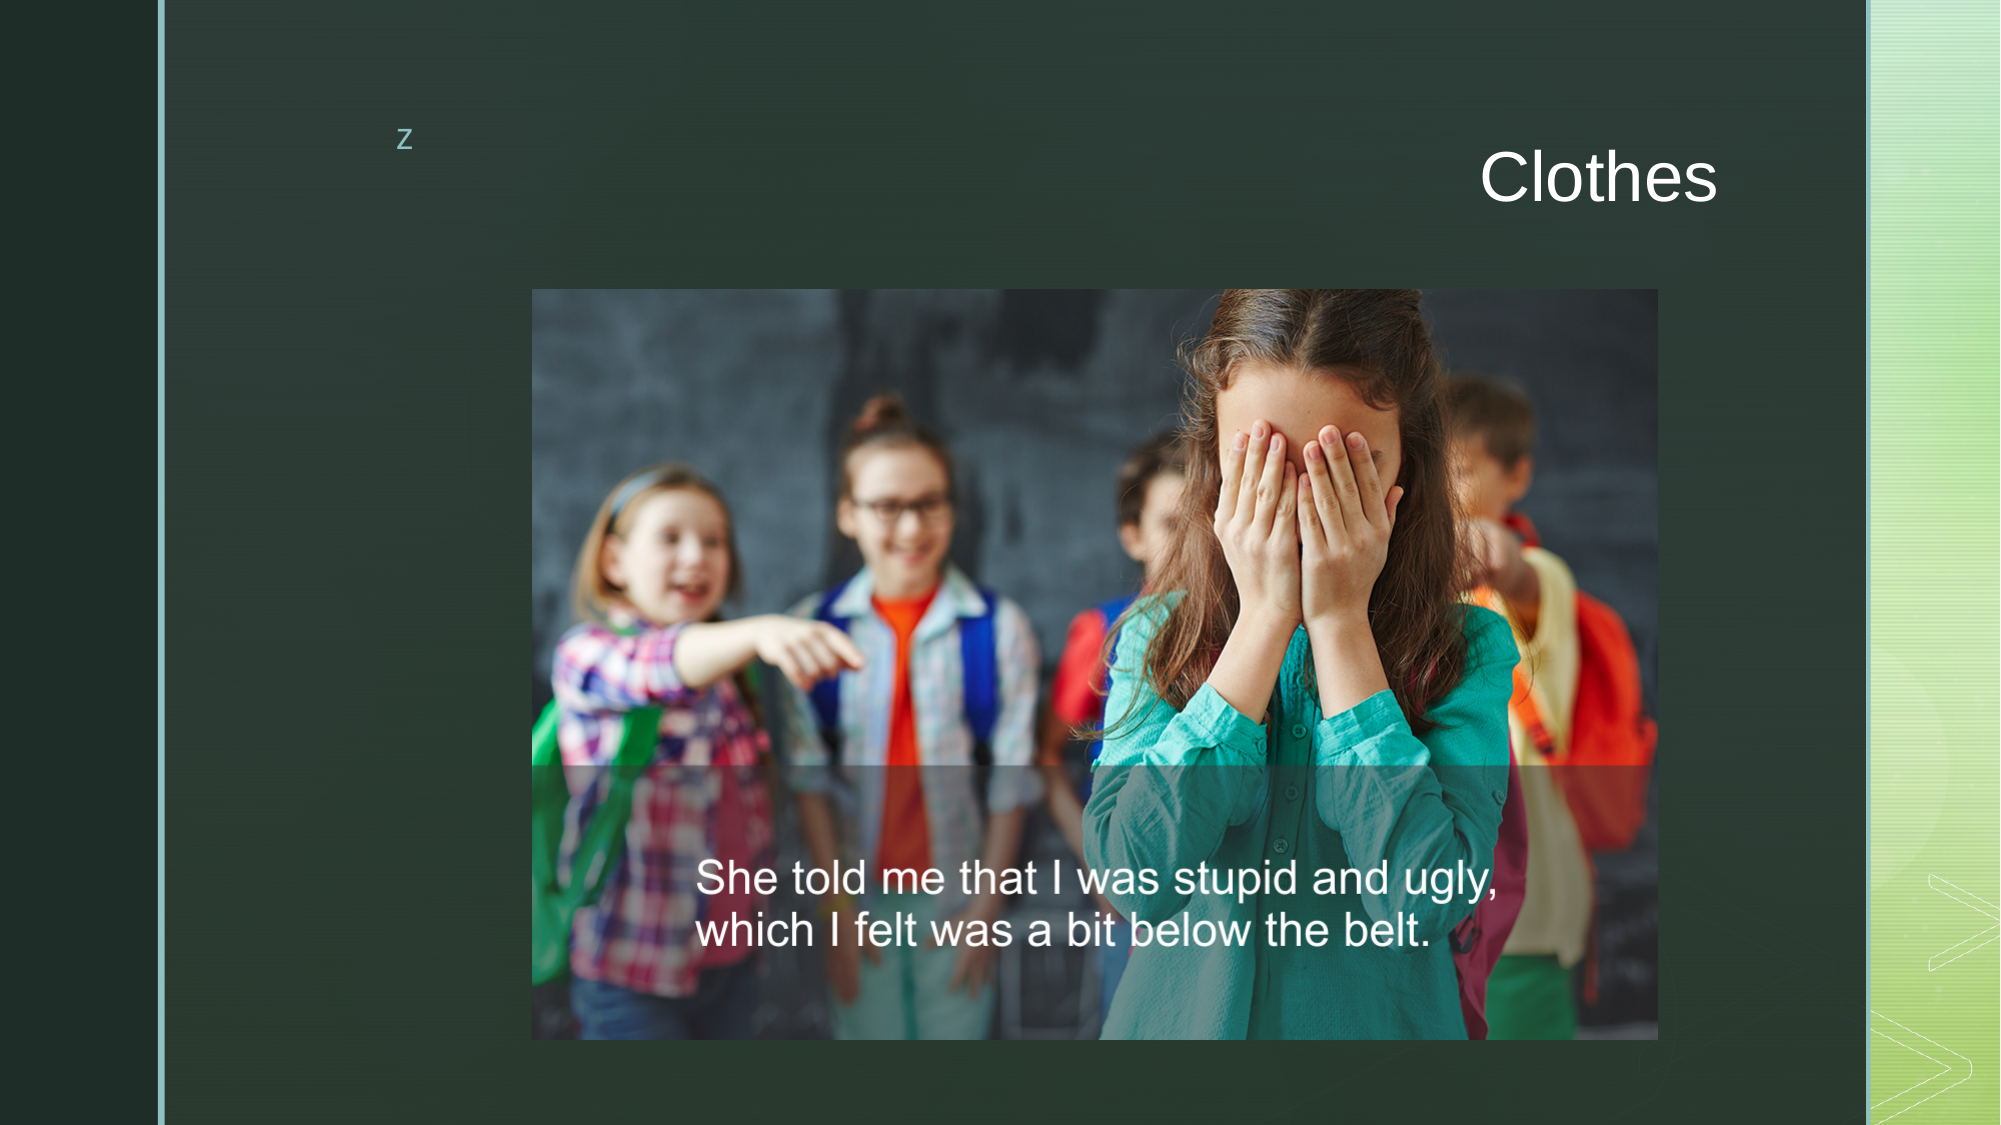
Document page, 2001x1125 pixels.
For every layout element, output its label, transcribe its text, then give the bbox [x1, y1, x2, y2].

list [530, 289, 1658, 1040]
title Clothes [428, 132, 1734, 310]
picture [1871, 0, 2001, 1125]
